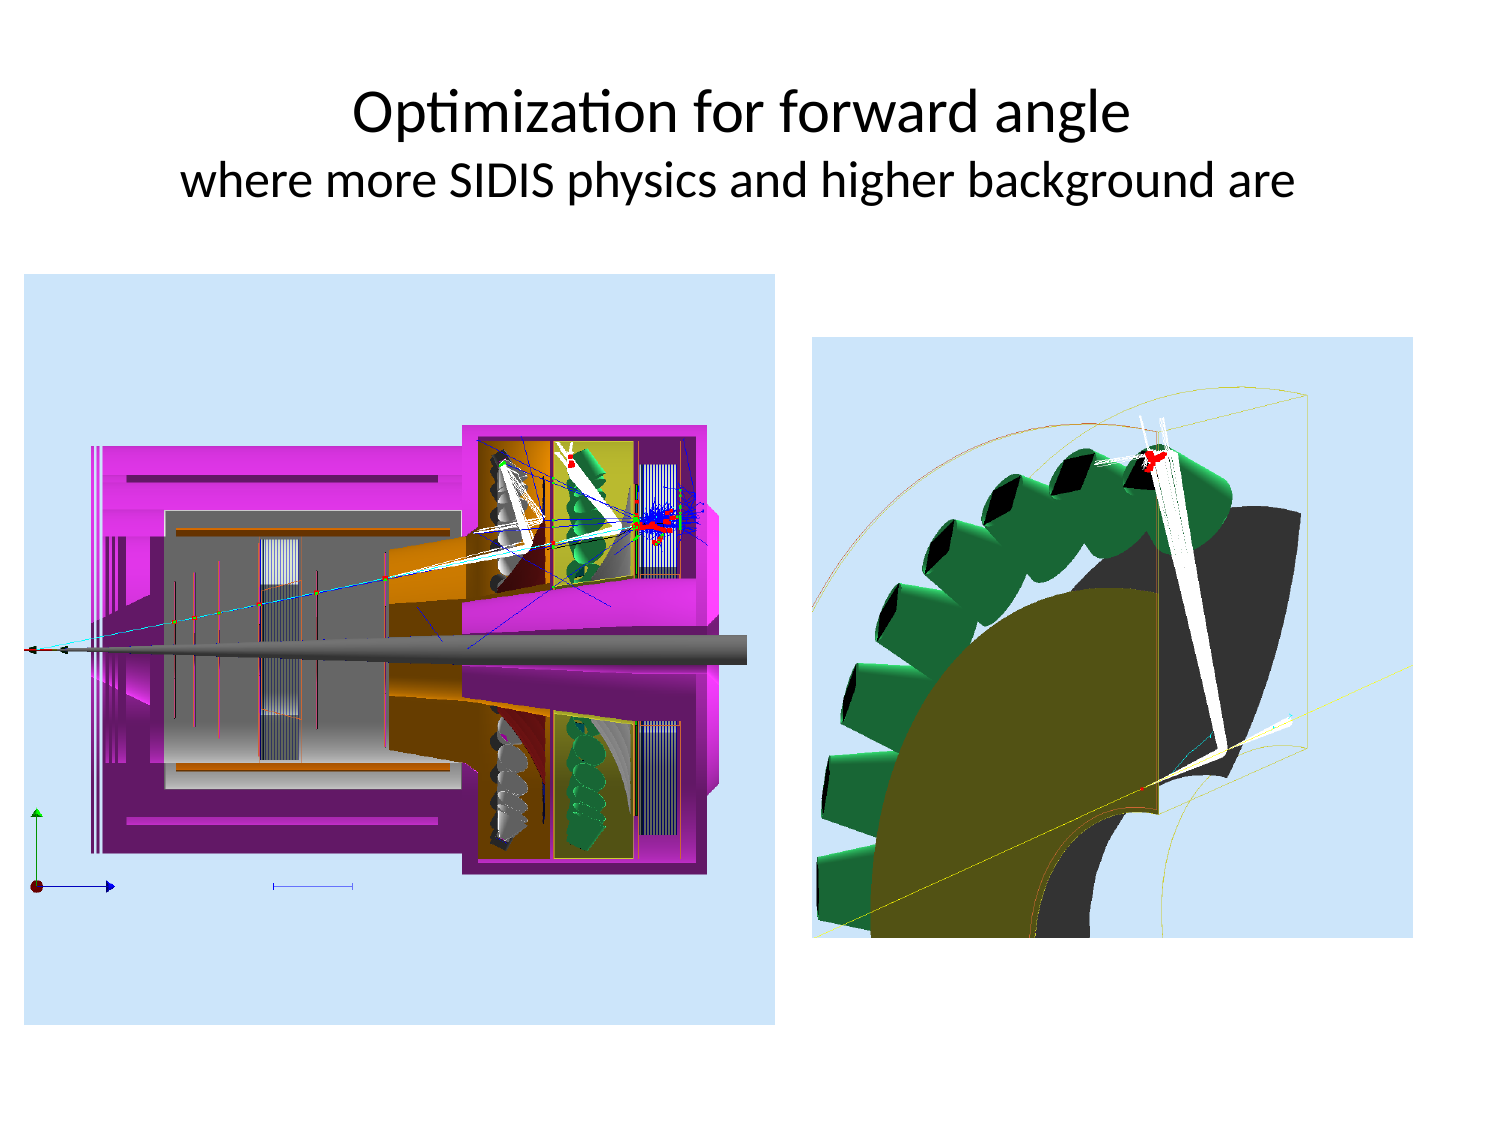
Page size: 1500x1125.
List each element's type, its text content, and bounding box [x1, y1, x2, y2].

picture [24, 274, 776, 1026]
picture [812, 337, 1413, 938]
title Optimization for forward angle where more SIDIS physics and higher background are [75, 45, 1425, 233]
